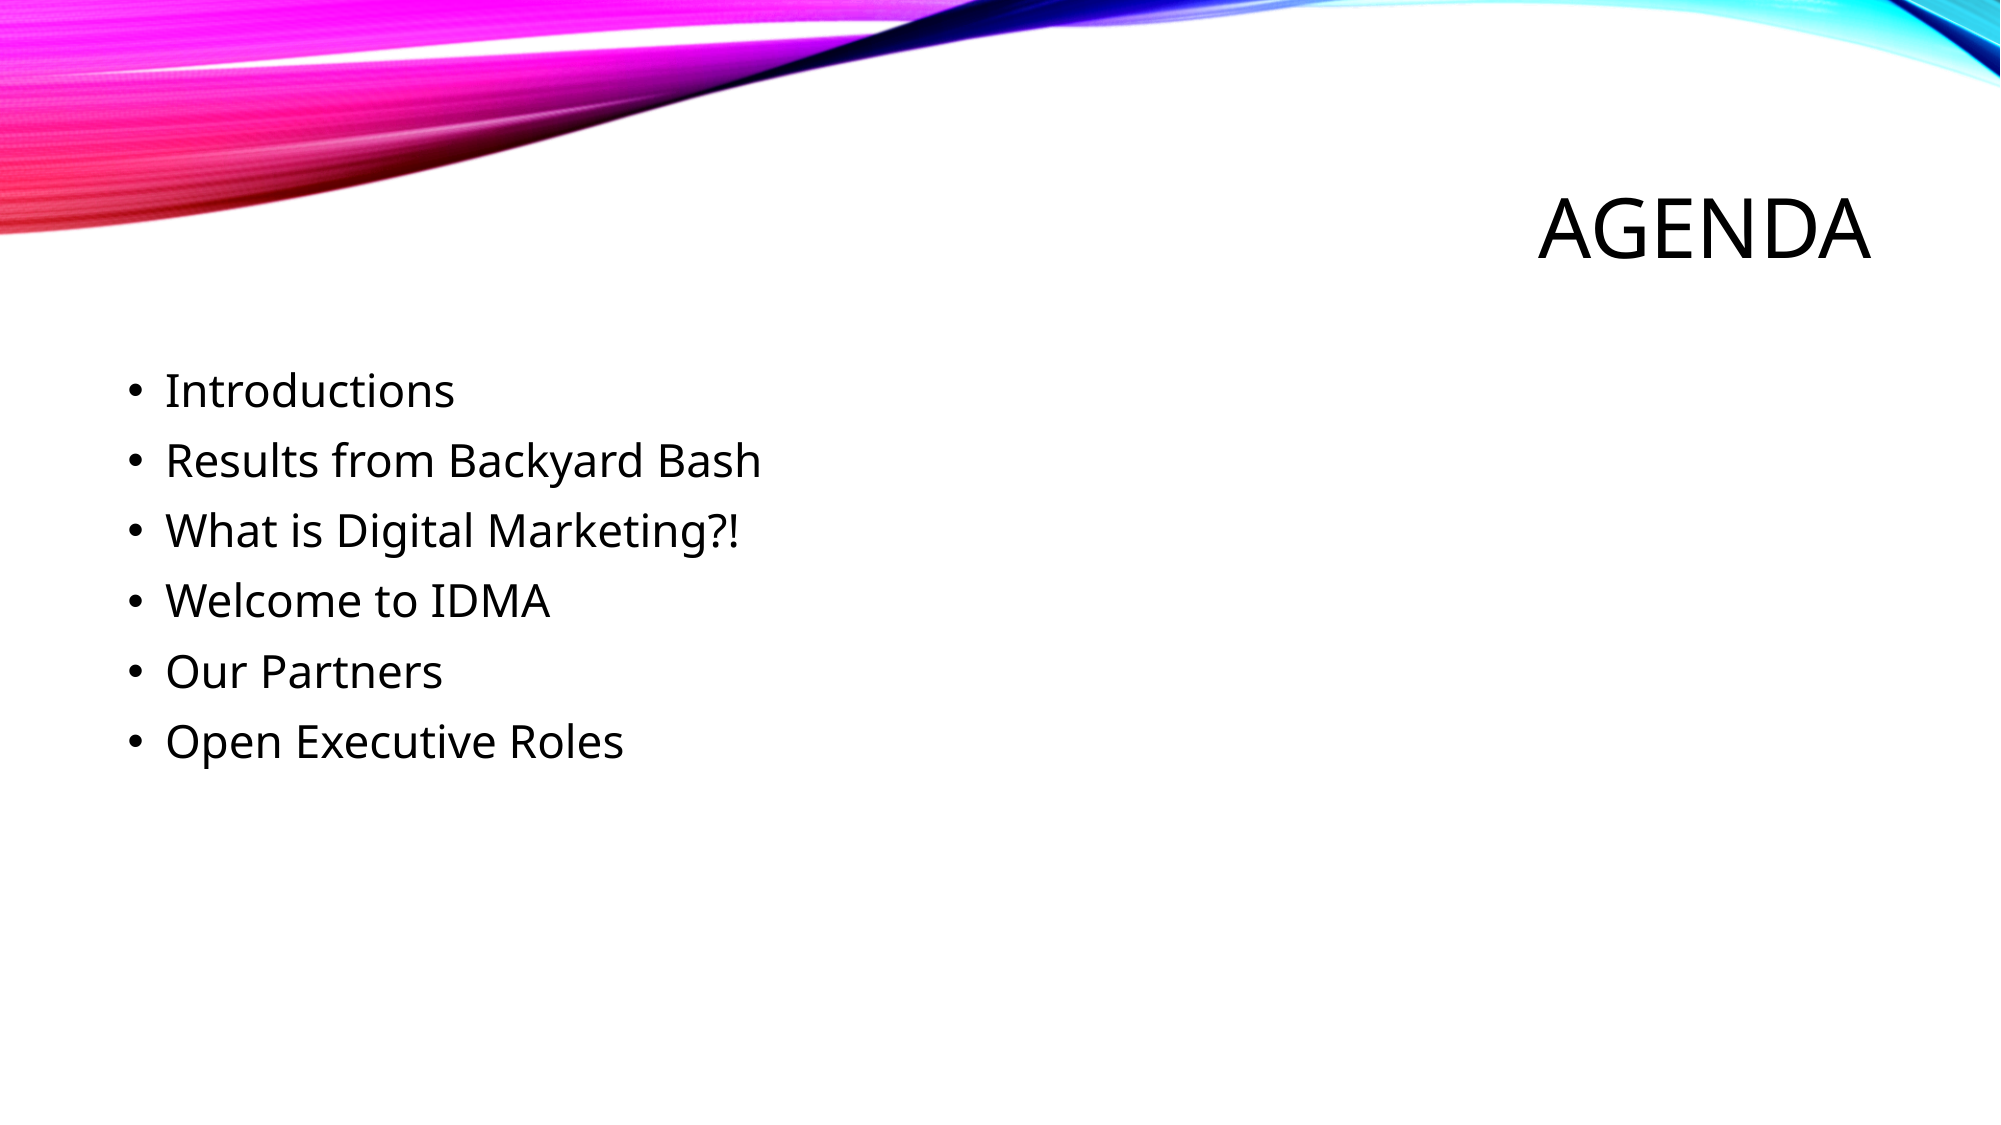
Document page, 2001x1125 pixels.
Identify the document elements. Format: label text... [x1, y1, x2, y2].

list Introductions Results from Backyard Bash What is Digital Marketing?! Welcome to IDMA Our Partners Open Executive Roles [112, 360, 1888, 1021]
picture [0, 0, 2000, 237]
picture [1890, 0, 2000, 75]
title Agenda [474, 125, 1888, 338]
picture [1910, 0, 2000, 45]
